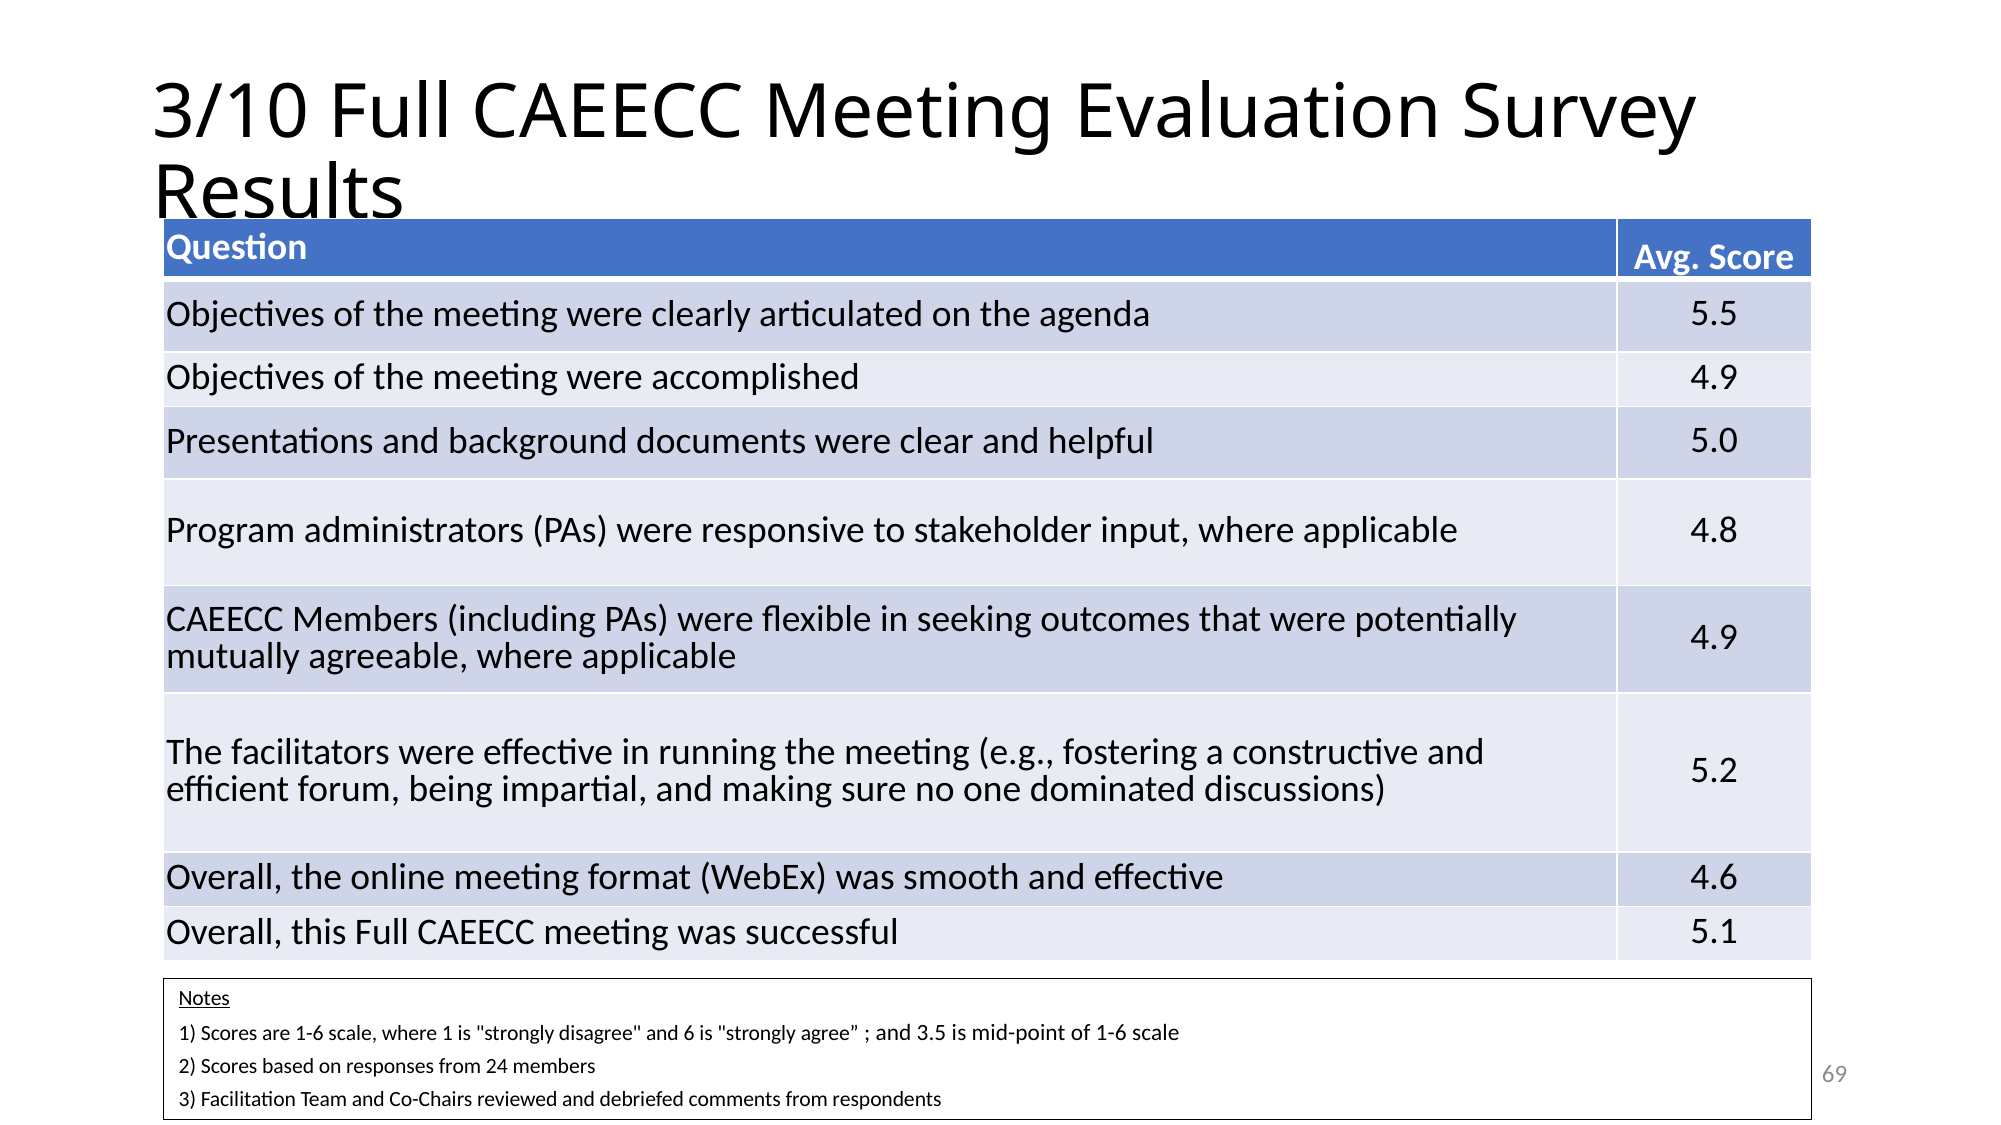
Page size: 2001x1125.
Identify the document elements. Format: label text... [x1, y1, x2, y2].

slide_number 69 [1812, 1042, 1863, 1103]
table_cell Presentations and background documents were clear and helpful [164, 407, 1616, 478]
table_cell CAEECC Members (including PAs) were flexible in seeking outcomes that were potentially mutually agreeable, where applicable [164, 586, 1616, 692]
table_cell 5.5 [1618, 282, 1811, 351]
table_cell 5.2 [1618, 694, 1811, 851]
table_cell 4.9 [1618, 586, 1811, 692]
table_cell 4.8 [1618, 480, 1811, 585]
table_header Avg. Score [1618, 219, 1811, 276]
table_cell 5.0 [1618, 407, 1811, 478]
table_cell 4.6 [1618, 853, 1811, 906]
table_header Question [164, 219, 1616, 276]
table_cell Objectives of the meeting were accomplished [164, 353, 1616, 406]
title 3/10 Full CAEECC Meeting Evaluation Survey Results [137, 30, 1863, 278]
table_cell Program administrators (PAs) were responsive to stakeholder input, where applicable [164, 480, 1616, 585]
text_box Notes 1) Scores are 1-6 scale, where 1 is "strongly disagree" and 6 is "strongly agree” ; and 3.5 is mid-point of 1-6 scale 2) Scores based on responses from 24 members 3) Facilitation Team and Co-Chairs reviewed and debriefed comments from respondents [163, 978, 1812, 1120]
table_cell 5.1 [1618, 907, 1811, 960]
table_cell Objectives of the meeting were clearly articulated on the agenda [164, 282, 1616, 351]
table_cell The facilitators were effective in running the meeting (e.g., fostering a constructive and efficient forum, being impartial, and making sure no one dominated discussions) [164, 694, 1616, 851]
table_cell 4.9 [1618, 353, 1811, 406]
table_cell Overall, the online meeting format (WebEx) was smooth and effective [164, 853, 1616, 906]
table_cell Overall, this Full CAEECC meeting was successful [164, 907, 1616, 960]
